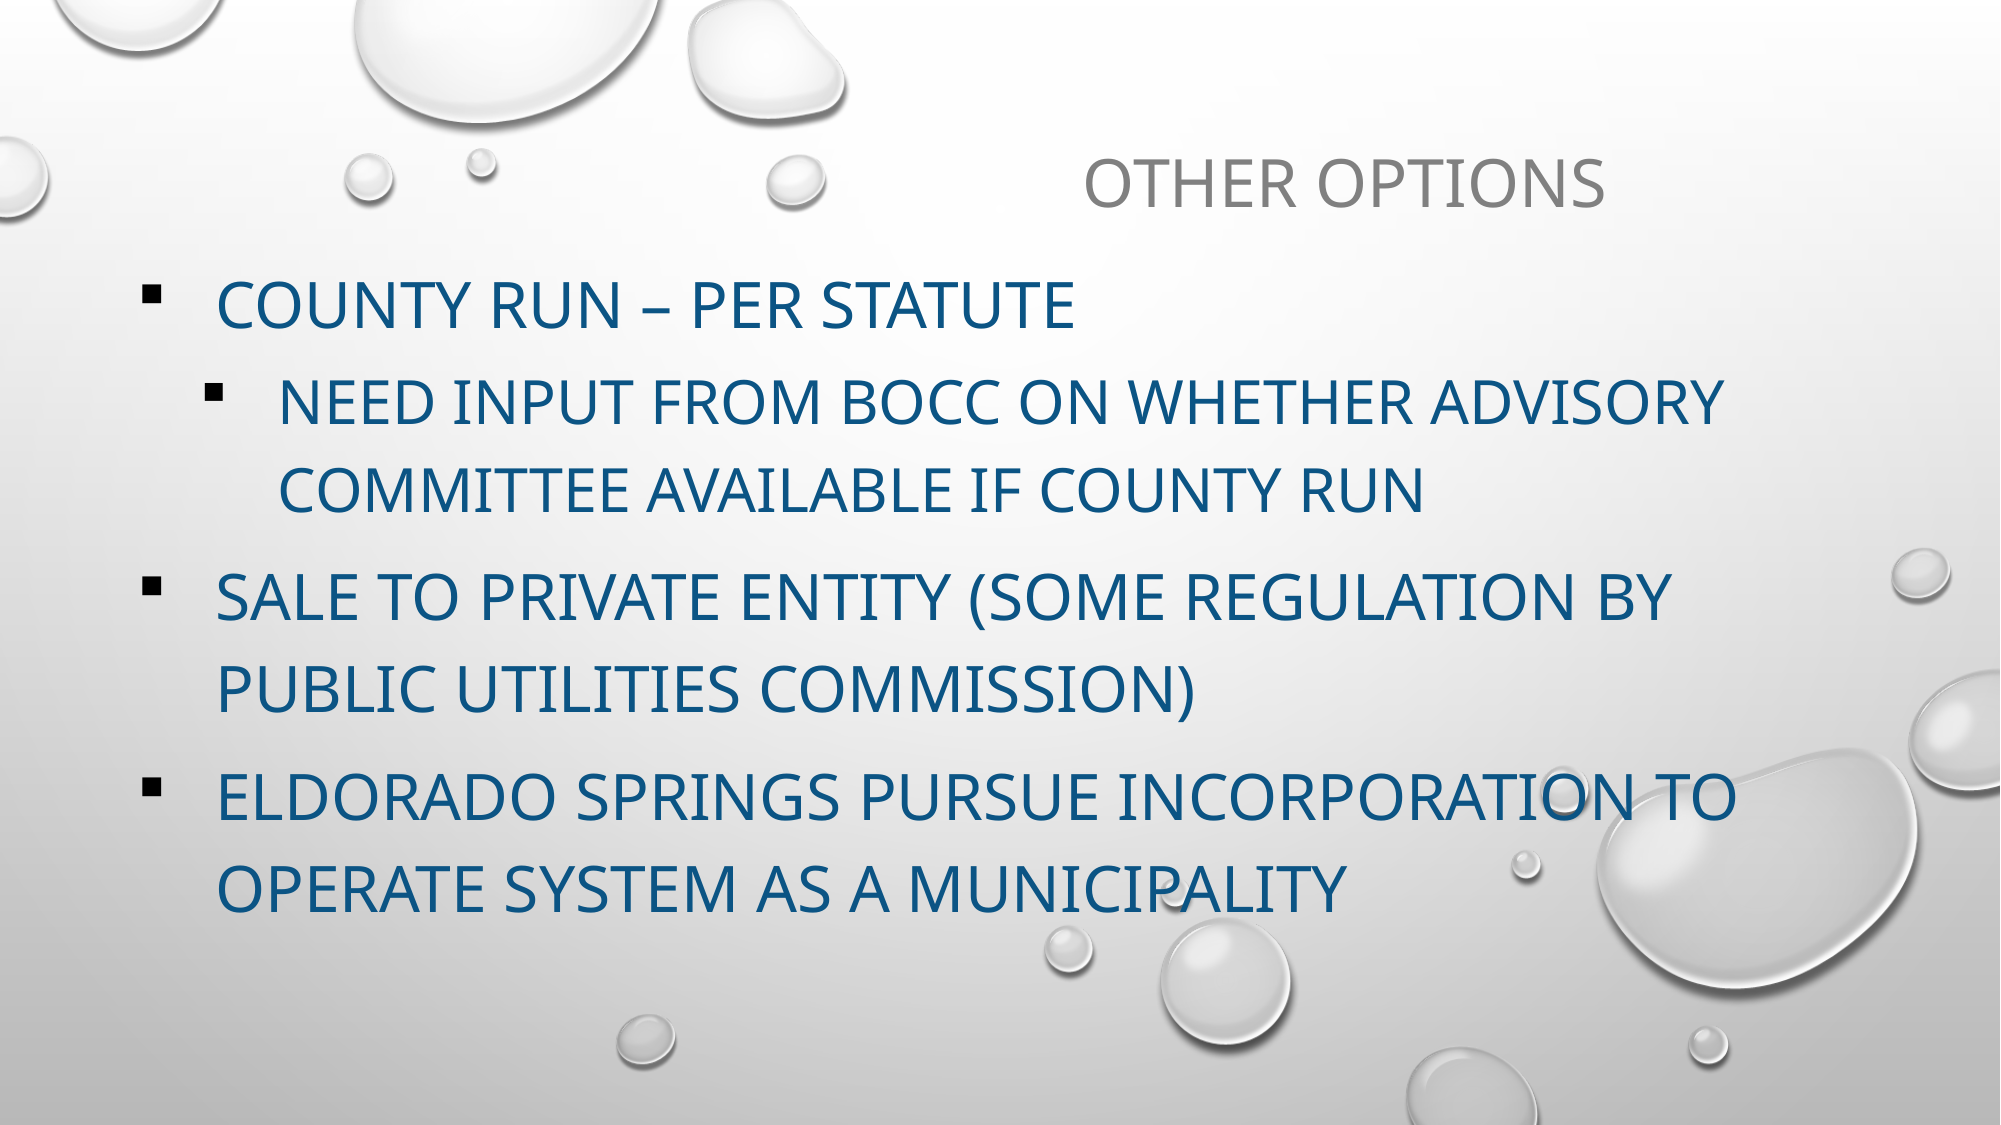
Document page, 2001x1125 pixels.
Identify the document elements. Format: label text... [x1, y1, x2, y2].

picture [0, 0, 2000, 1125]
subtitle County run – per statute Need input from BOCC on whether advisory committee available if county run Sale to private entity (Some regulation by public utilities commission) Eldorado springs pursue incorporation to operate system as a municipality [122, 241, 1878, 950]
title Other options [999, 84, 1691, 230]
